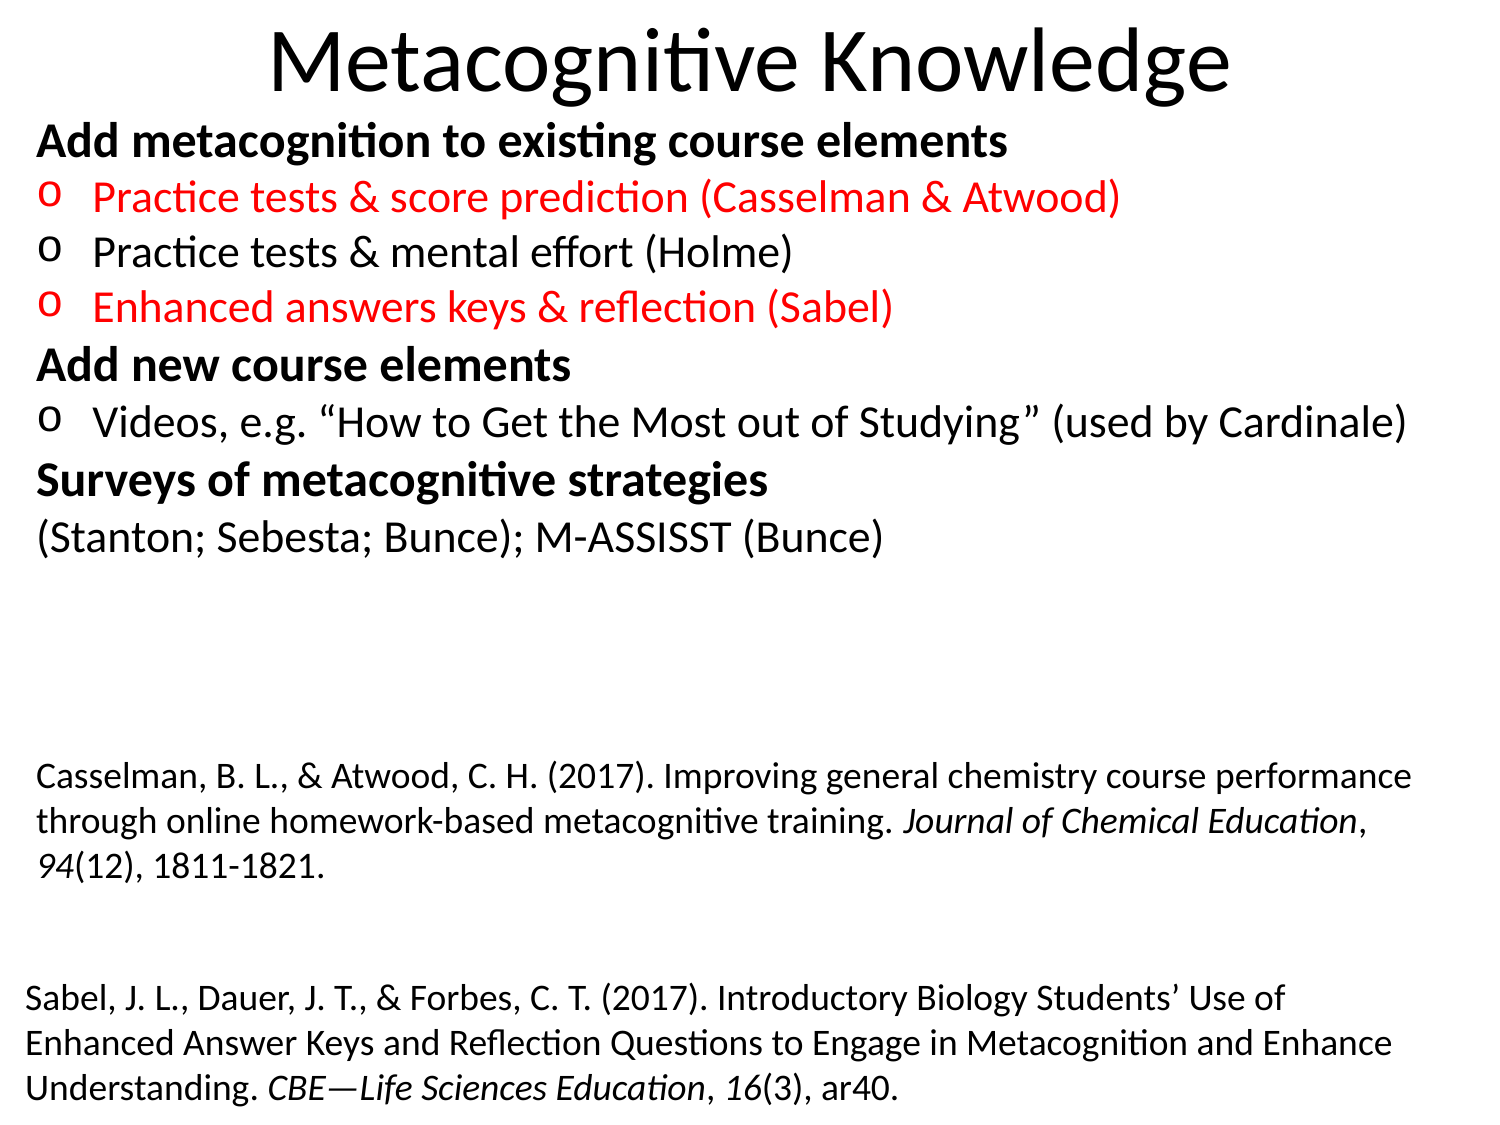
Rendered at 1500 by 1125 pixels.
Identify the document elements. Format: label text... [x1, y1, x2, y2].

text_box Add metacognition to existing course elements Practice tests & score prediction (Casselman & Atwood) Practice tests & mental effort (Holme) Enhanced answers keys & reflection (Sabel) Add new course elements Videos, e.g. “How to Get the Most out of Studying” (used by Cardinale) Surveys of metacognitive strategies (Stanton; Sebesta; Bunce); M-ASSISST (Bunce) [21, 99, 1476, 570]
text_box Casselman, B. L., & Atwood, C. H. (2017). Improving general chemistry course performance through online homework-based metacognitive training. Journal of Chemical Education, 94(12), 1811-1821. [21, 743, 1469, 894]
title Metacognitive Knowledge [75, 0, 1425, 99]
text_box Sabel, J. L., Dauer, J. T., & Forbes, C. T. (2017). Introductory Biology Students’ Use of Enhanced Answer Keys and Reflection Questions to Engage in Metacognition and Enhance Understanding. CBE—Life Sciences Education, 16(3), ar40. [10, 965, 1438, 1115]
